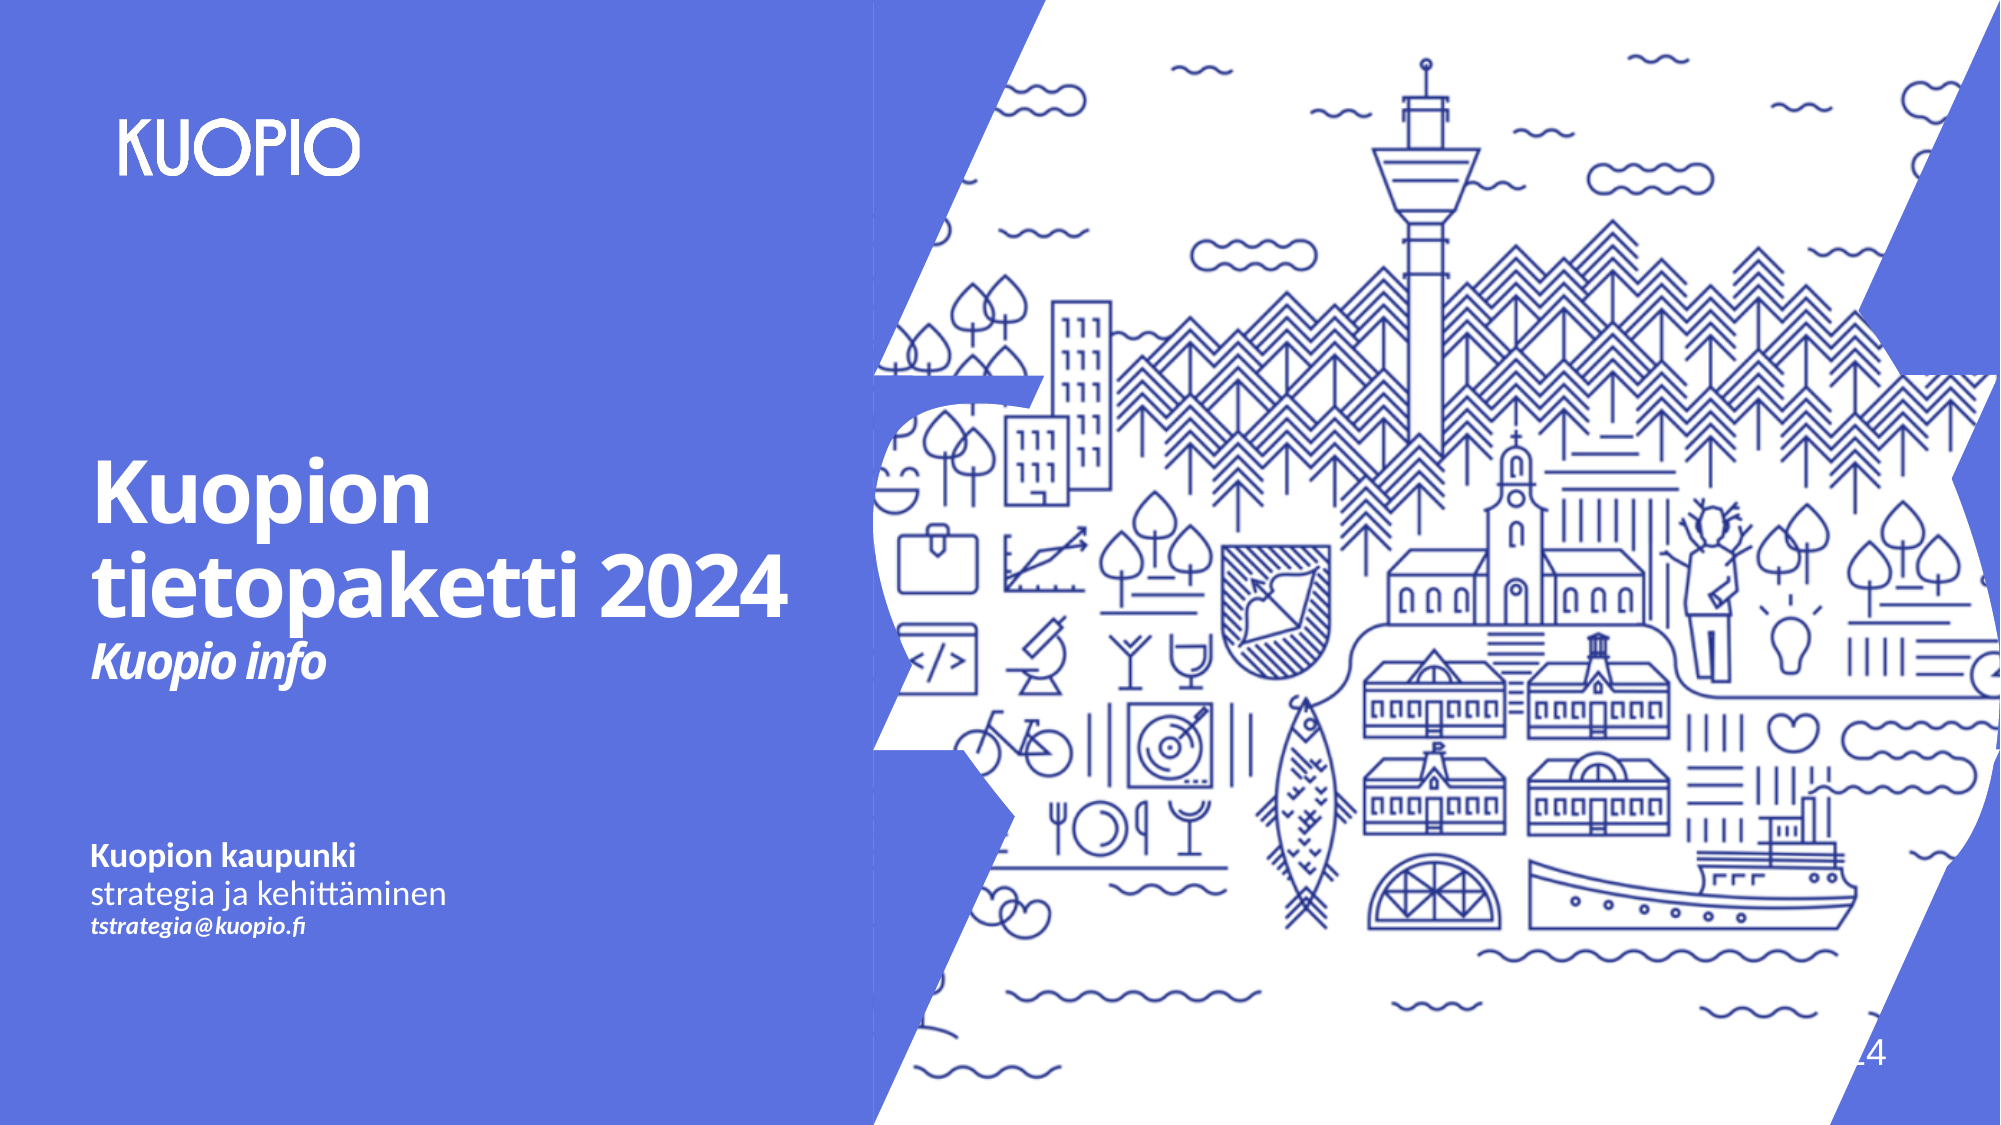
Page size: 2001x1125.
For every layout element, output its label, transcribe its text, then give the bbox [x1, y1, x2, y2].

picture [873, 0, 2000, 1125]
title Kuopion tietopaketti 2024 Kuopio info [90, 403, 851, 796]
subtitle Kuopion kaupunki strategia ja kehittäminen tstrategia@kuopio.fi [90, 836, 851, 1020]
